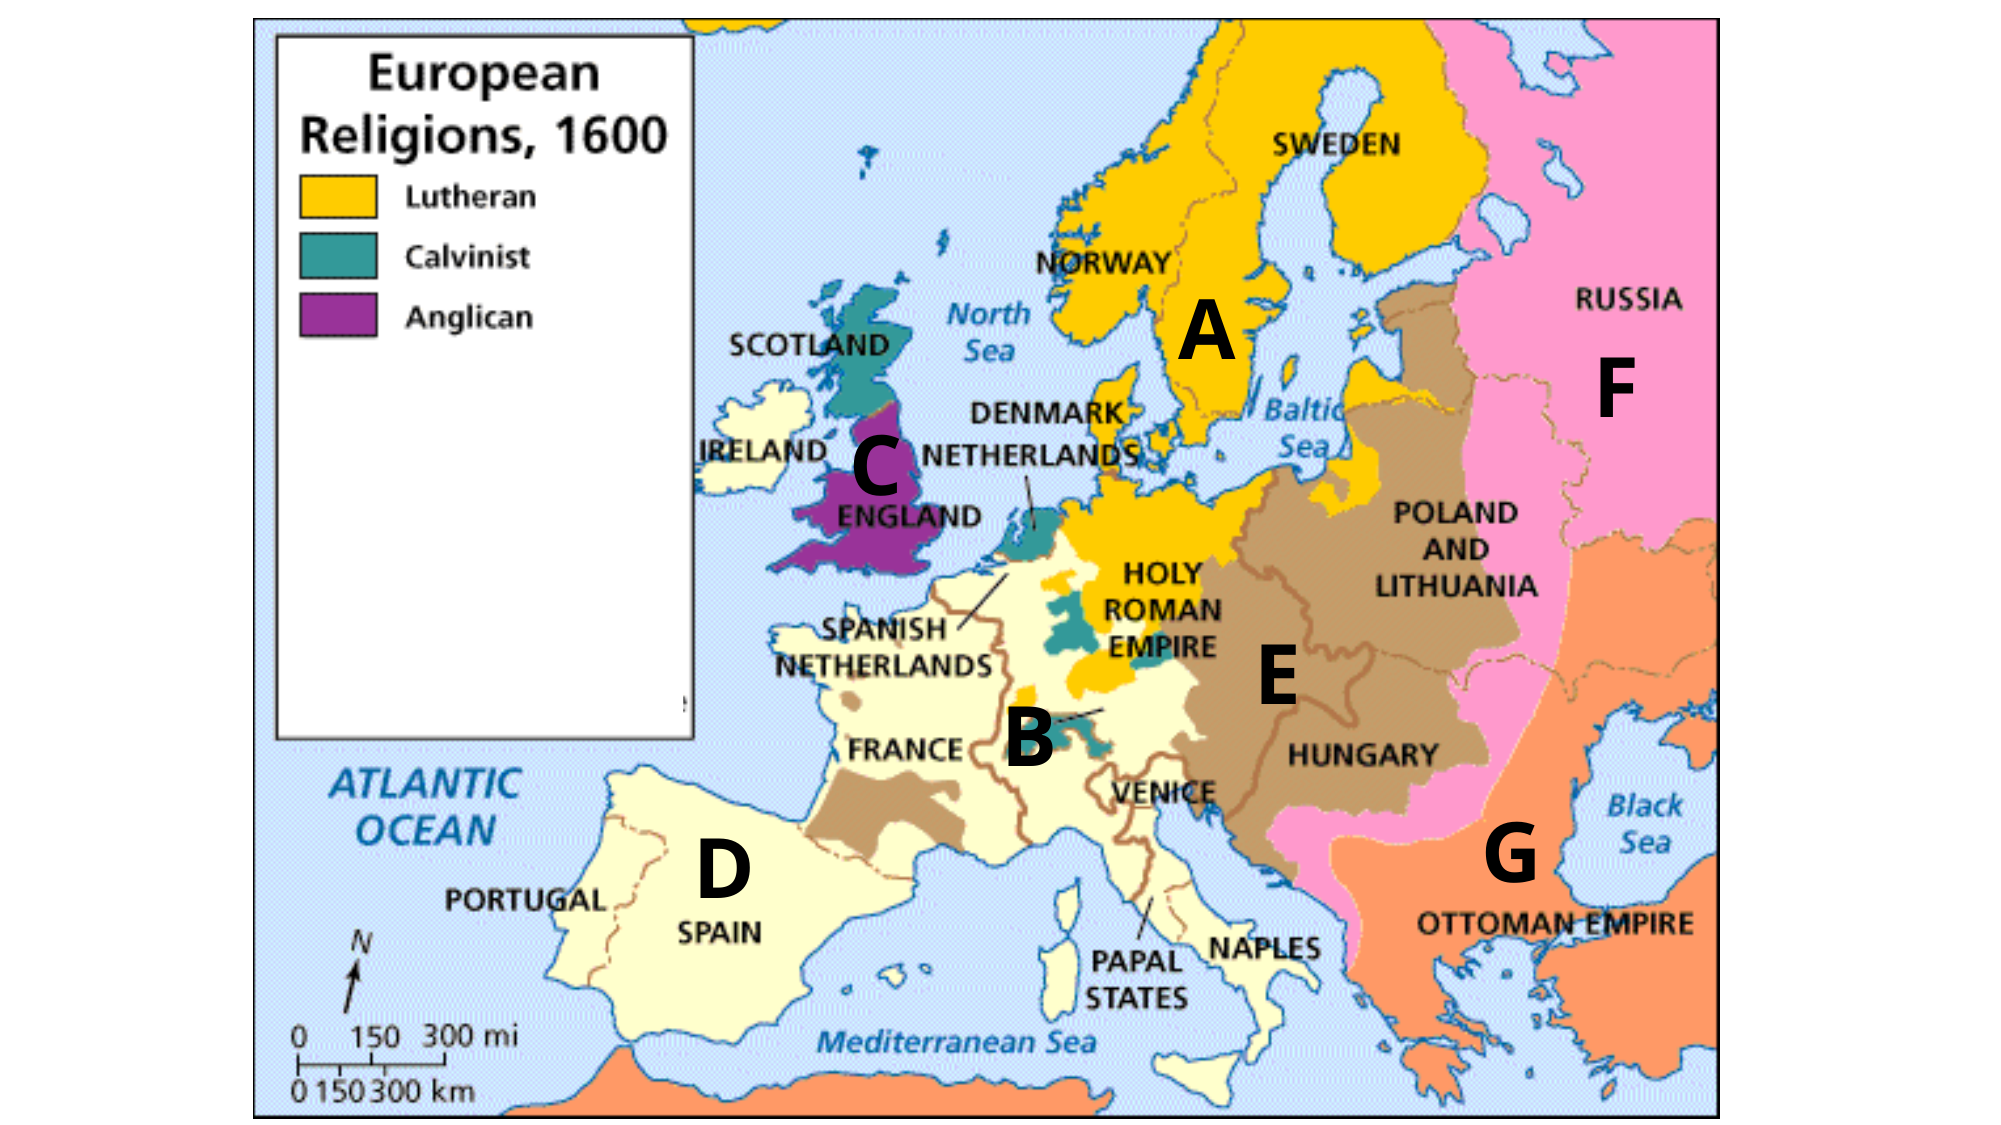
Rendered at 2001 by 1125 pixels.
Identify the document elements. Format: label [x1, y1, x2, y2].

picture [253, 18, 1720, 1119]
